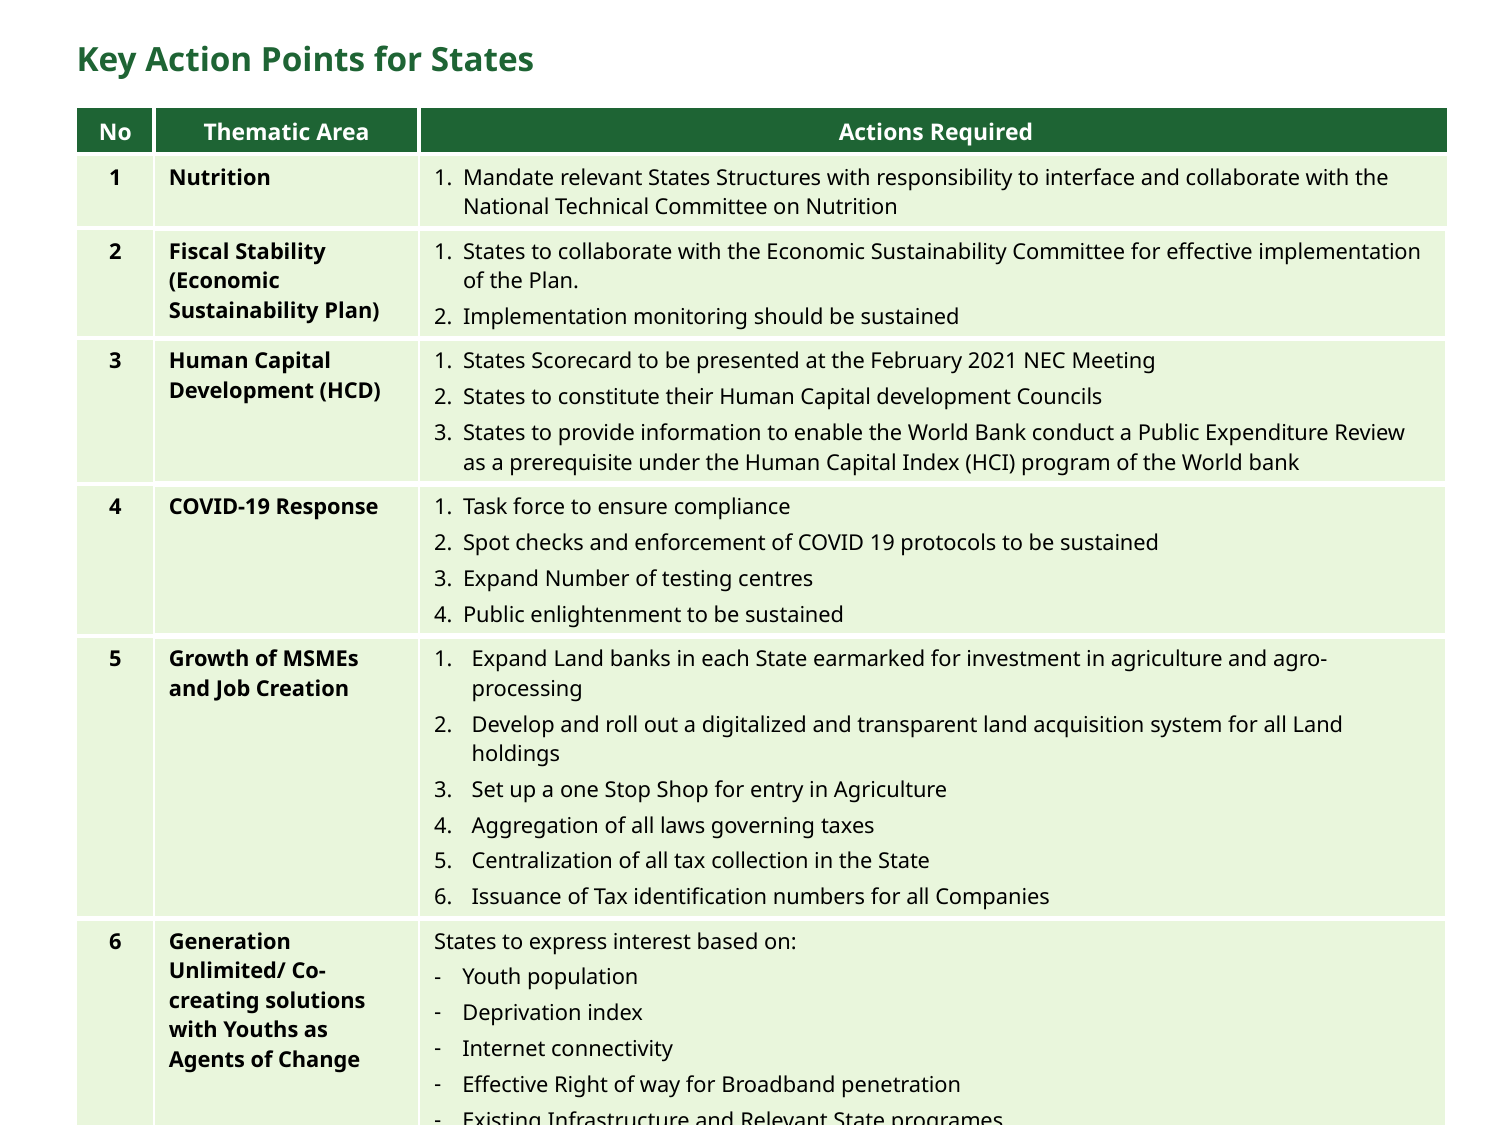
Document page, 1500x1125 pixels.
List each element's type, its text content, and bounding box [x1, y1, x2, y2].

table_cell States to collaborate with the Economic Sustainability Committee for effective implementation of the Plan. Implementation monitoring should be sustained [420, 231, 1445, 336]
table_cell States Scorecard to be presented at the February 2021 NEC Meeting States to constitute their Human Capital development Councils States to provide information to enable the World Bank conduct a Public Expenditure Review as a prerequisite under the Human Capital Index (HCI) program of the World bank [420, 341, 1445, 481]
table_cell Generation Unlimited/ Co-creating solutions with Youths as Agents of Change [155, 921, 418, 1125]
table_cell 5 [77, 638, 153, 916]
table_cell Growth of MSMEs and Job Creation [155, 639, 418, 916]
table_cell Human Capital Development (HCD) [155, 341, 418, 481]
table_cell COVID-19 Response [155, 487, 418, 633]
table_cell States to express interest based on: Youth population Deprivation index Internet connectivity Effective Right of way for Broadband penetration Existing Infrastructure and Relevant State programes Private Sector Engagement [420, 921, 1445, 1125]
table_cell Task force to ensure compliance Spot checks and enforcement of COVID 19 protocols to be sustained Expand Number of testing centres Public enlightenment to be sustained [420, 487, 1445, 633]
table_cell Fiscal Stability (Economic Sustainability Plan) [155, 231, 418, 336]
table_cell Expand Land banks in each State earmarked for investment in agriculture and agro-processing Develop and roll out a digitalized and transparent land acquisition system for all Land holdings Set up a one Stop Shop for entry in Agriculture Aggregation of all laws governing taxes Centralization of all tax collection in the State Issuance of Tax identification numbers for all Companies [420, 639, 1445, 916]
title Key Action Points for States [76, 37, 1471, 226]
table_cell 3 [77, 340, 153, 482]
table_cell 6 [77, 921, 153, 1125]
table_cell 4 [77, 486, 153, 634]
table_cell 2 [77, 230, 153, 336]
